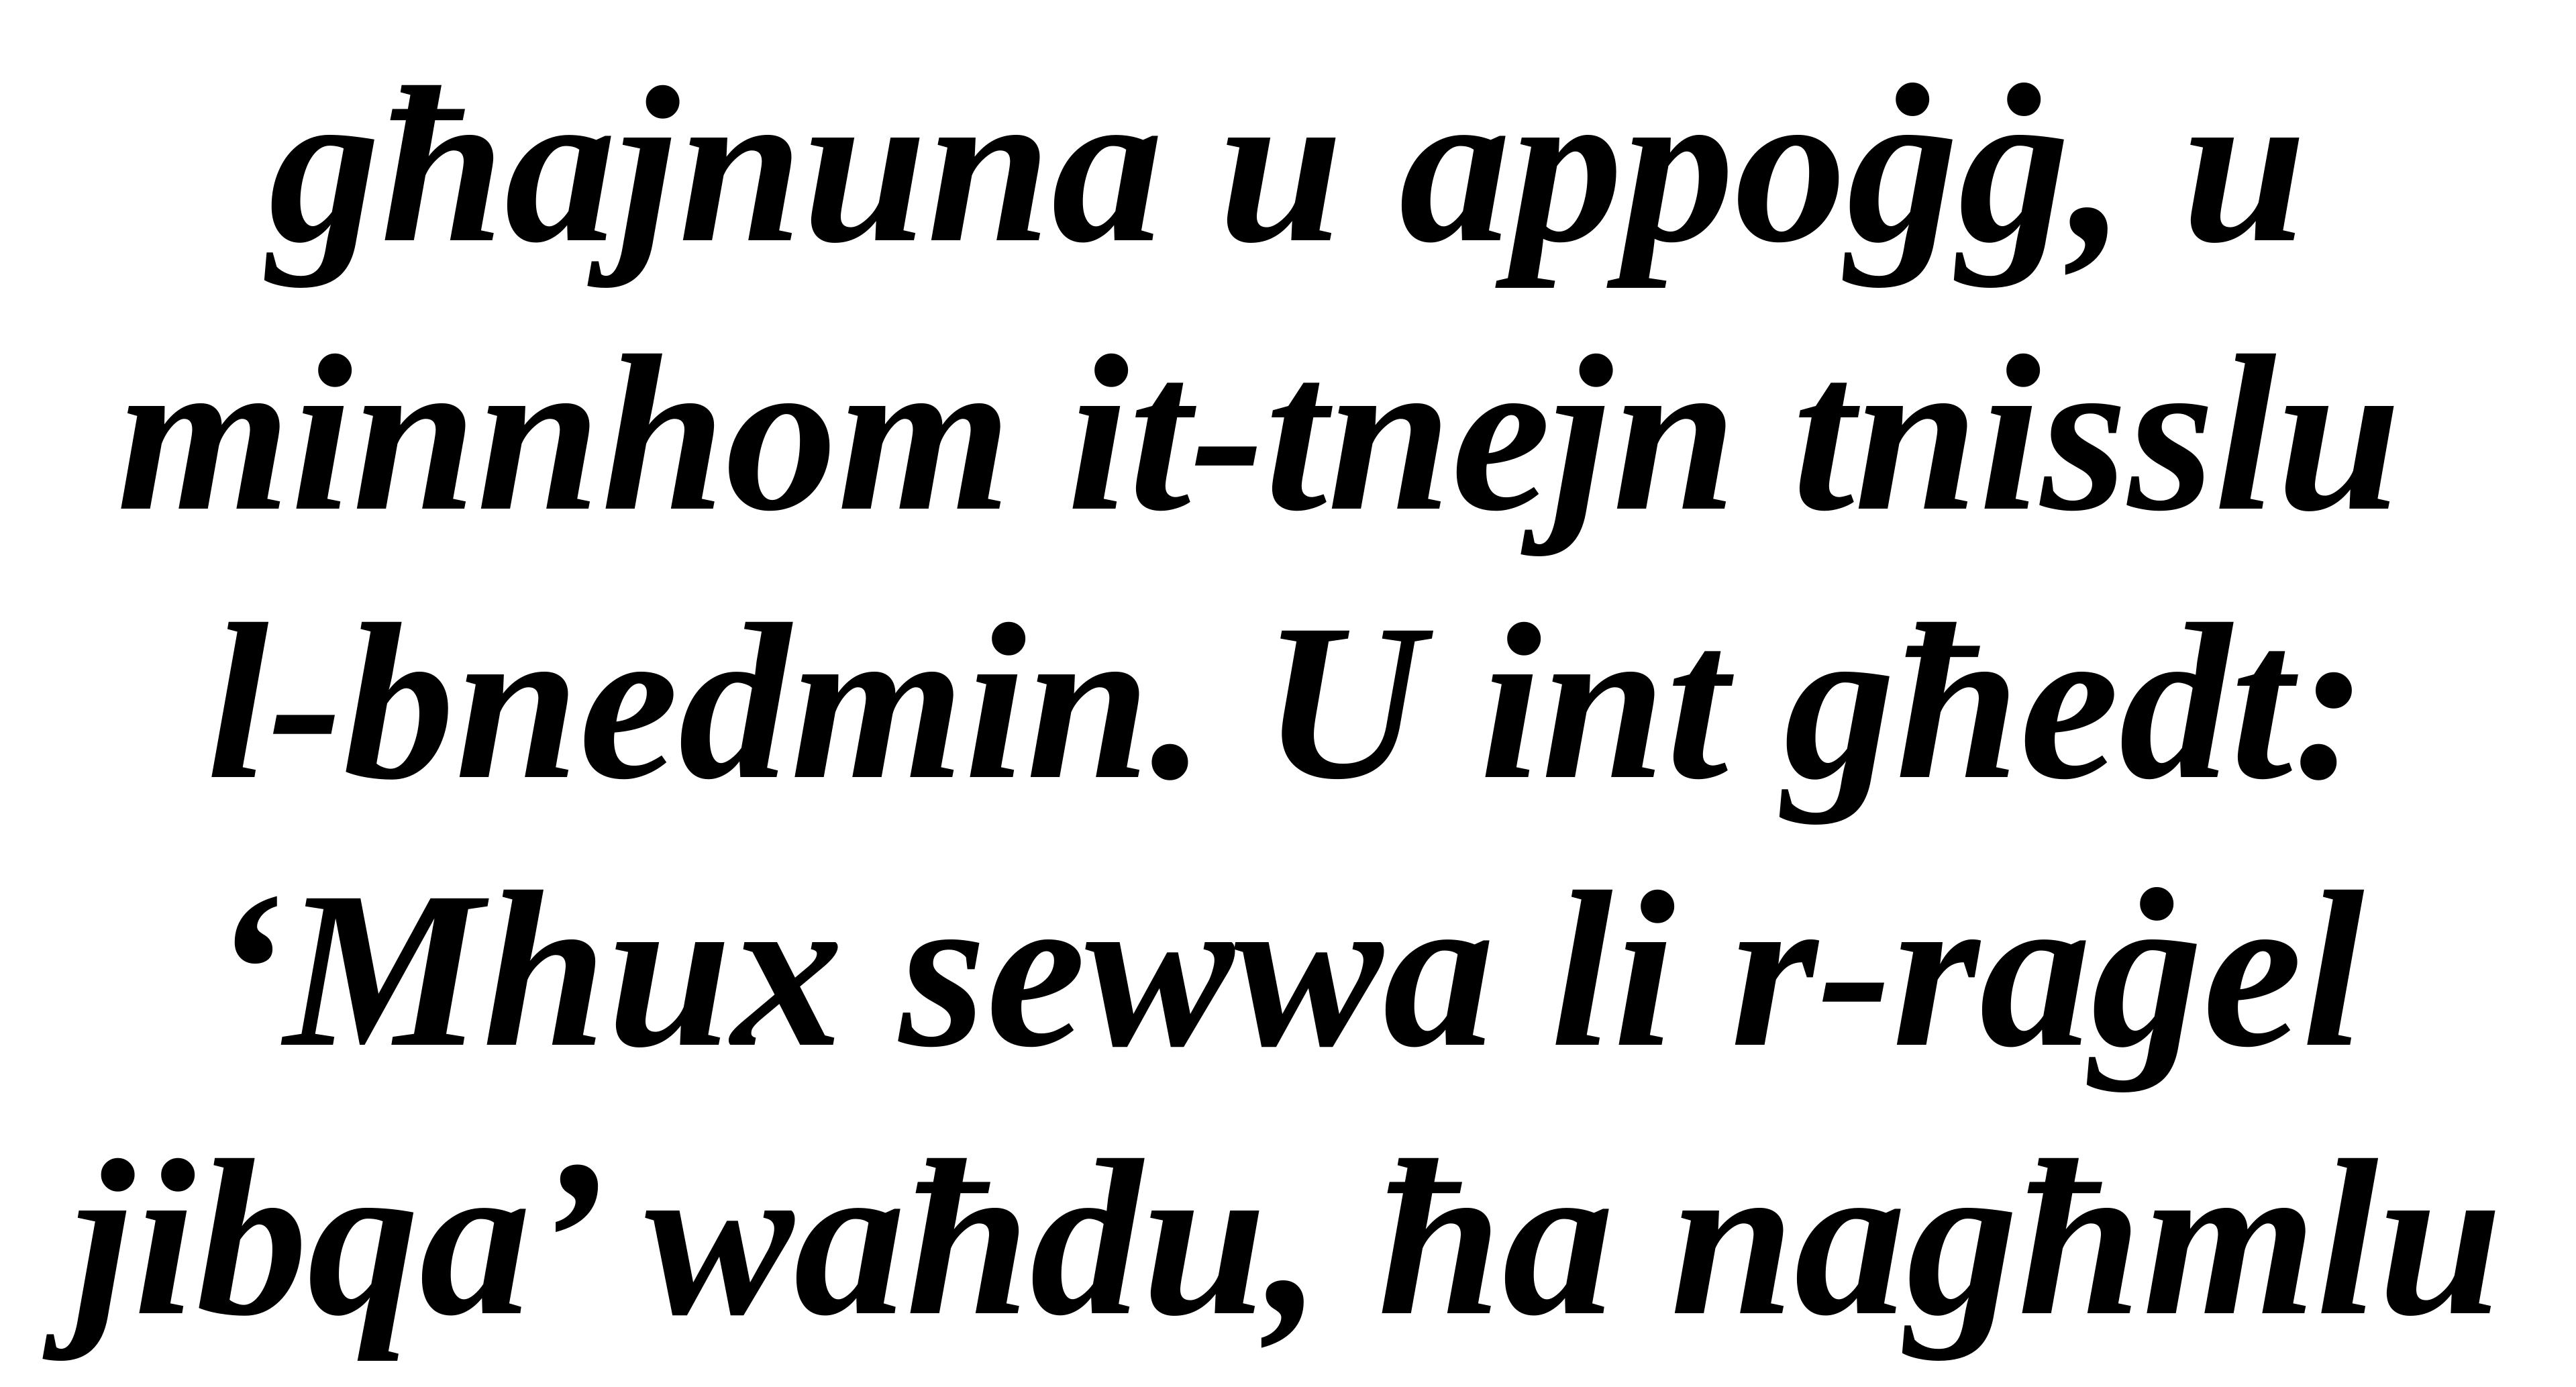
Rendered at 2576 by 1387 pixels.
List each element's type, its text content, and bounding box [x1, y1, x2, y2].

text_box għajnuna u appoġġ, u minnhom it-tnejn tnisslu l-bnedmin. U int għedt: ‘Mhux sewwa li r-raġel jibqa’ waħdu, ħa nagħmlu [35, 11, 2540, 1364]
